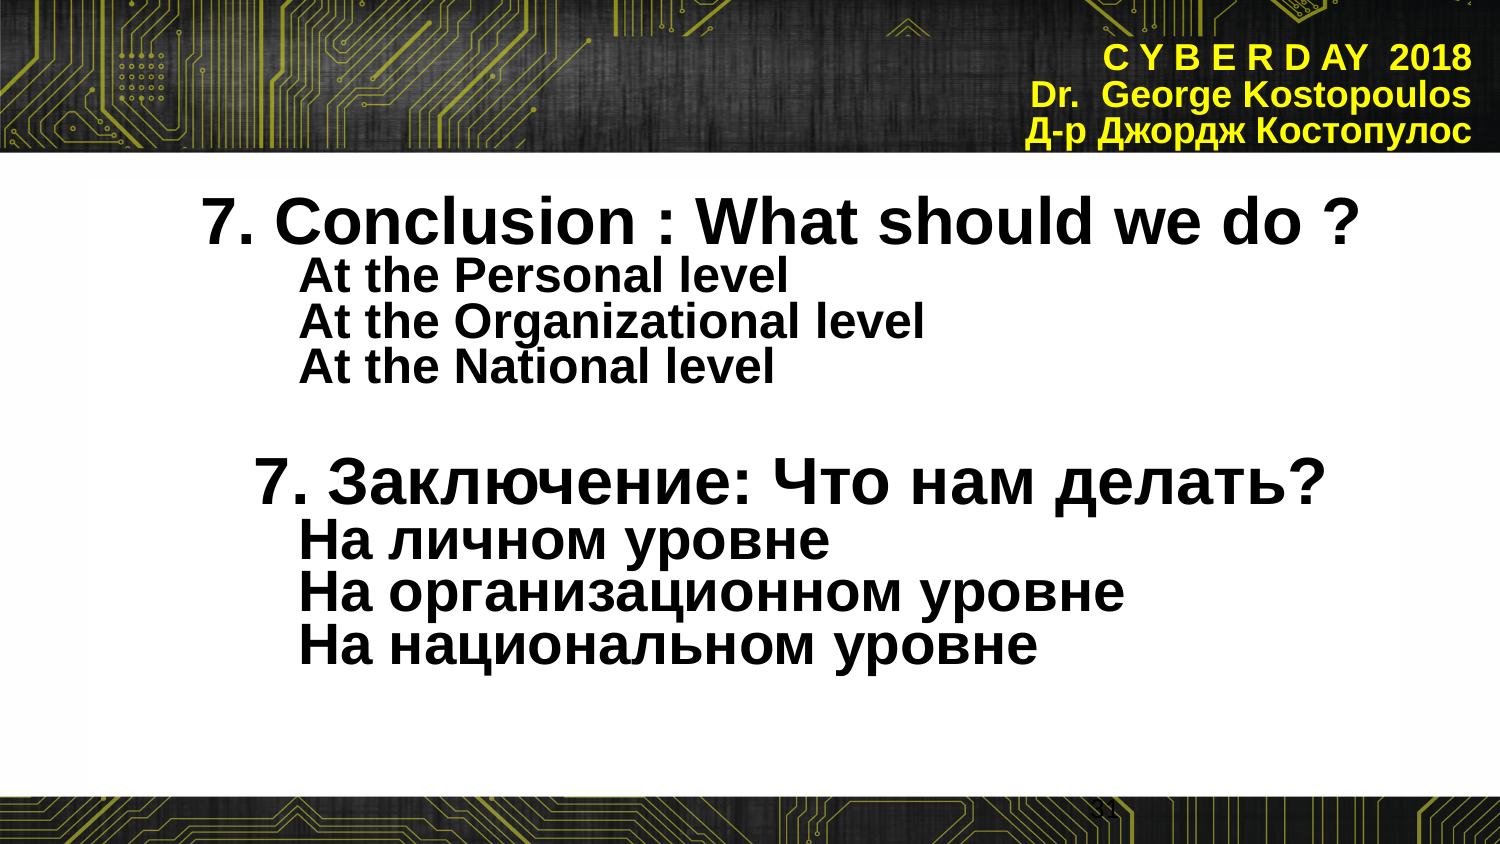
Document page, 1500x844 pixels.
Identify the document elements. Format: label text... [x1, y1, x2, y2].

picture [0, 0, 1500, 844]
text_box [5, 293, 1481, 844]
table_cell 7. Заключение: Что нам делать? На личном уровне На организационном уровне На национальном уровне [87, 445, 1400, 793]
table_header 7. Conclusion : What should we do ? At the Personal level At the Organizational level At the National level [87, 181, 1400, 445]
slide_number 31 [1074, 782, 1425, 827]
title C Y B E R D AY 2018 Dr. George Kostopoulos Д-р Джордж Костопулос [512, 34, 1488, 209]
